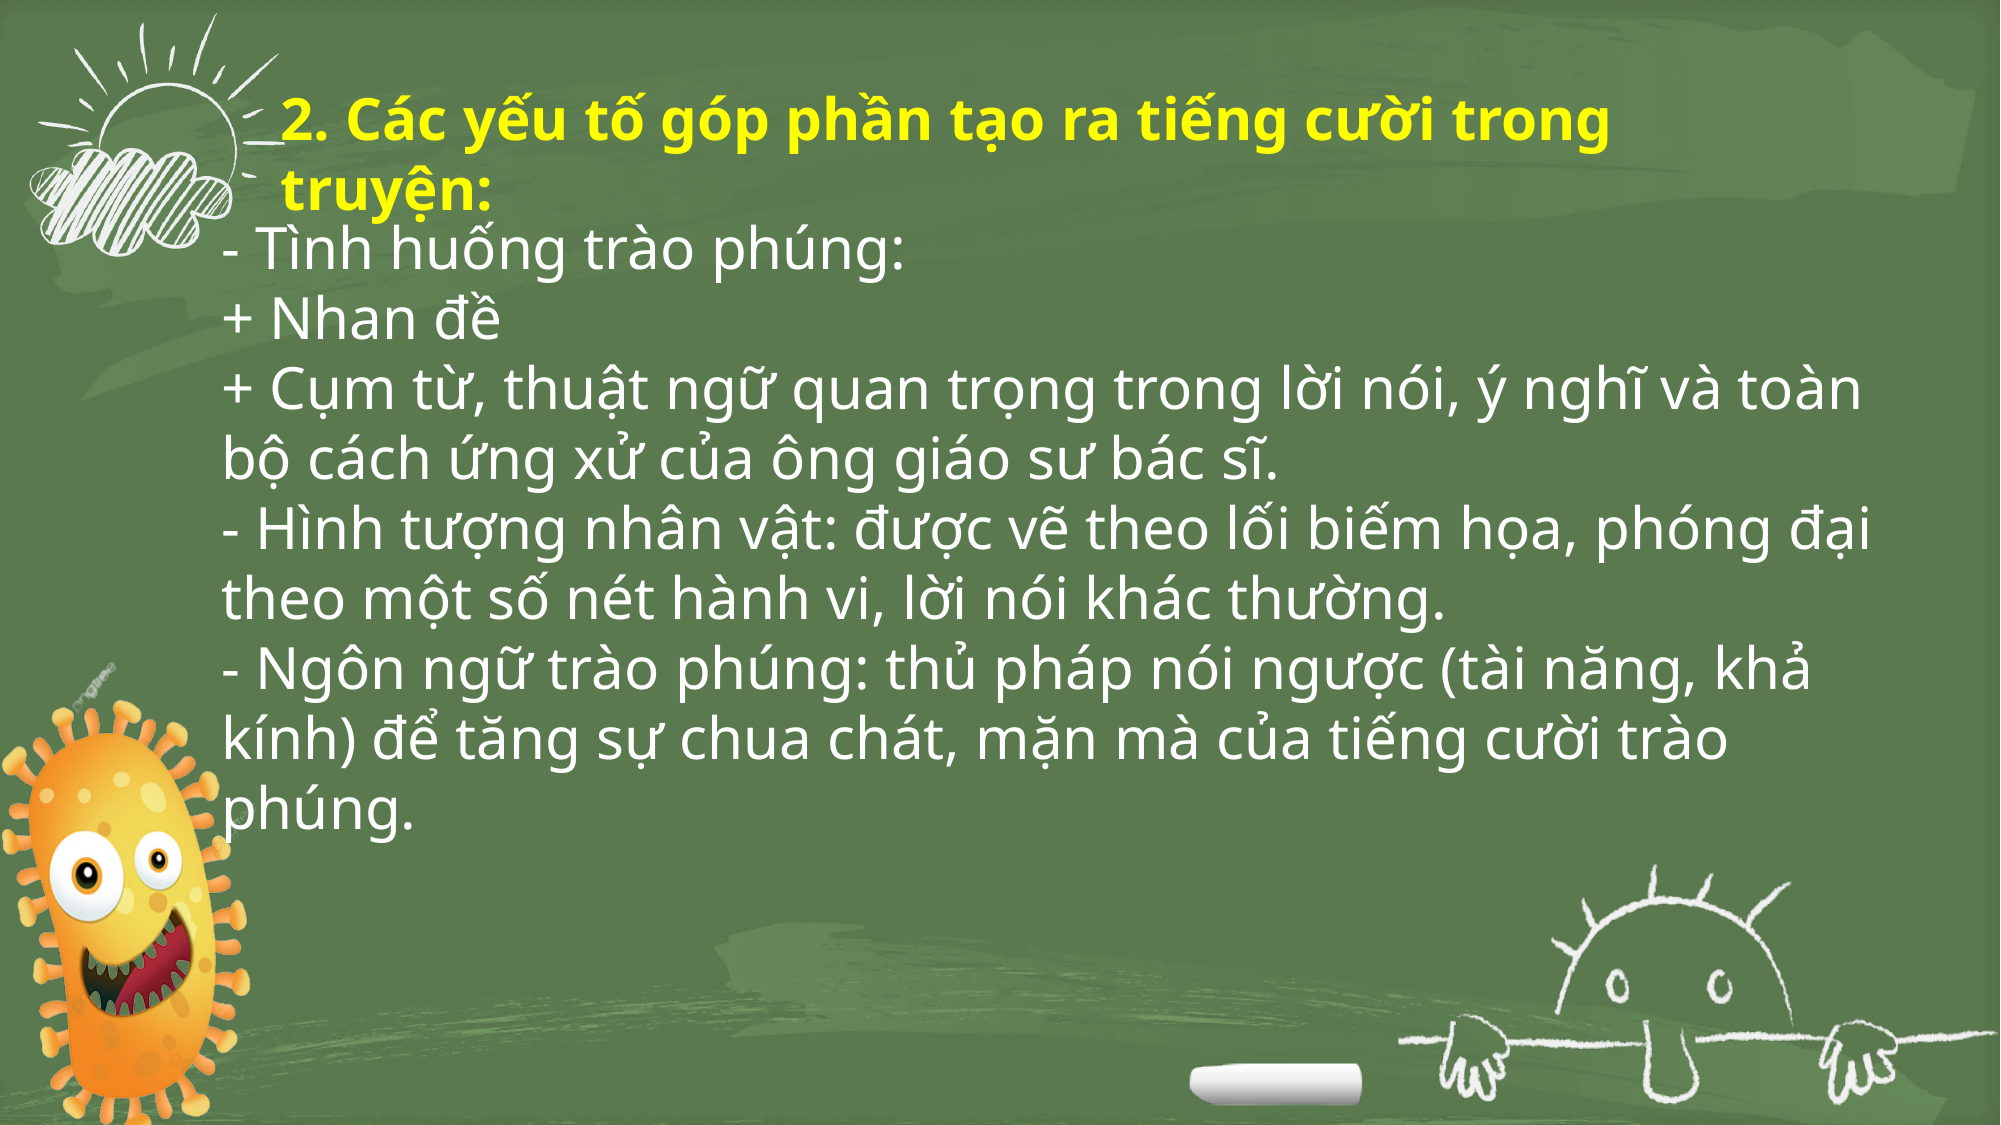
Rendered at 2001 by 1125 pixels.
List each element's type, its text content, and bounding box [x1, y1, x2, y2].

picture [1185, 856, 2000, 1125]
picture [20, 14, 285, 267]
text_box 2. Các yếu tố góp phần tạo ra tiếng cười trong truyện: [266, 74, 1832, 204]
picture [0, 619, 390, 1125]
text_box - Tình huống trào phúng: + Nhan đề + Cụm từ, thuật ngữ quan trọng trong lời nói, ý nghĩ và toàn bộ cách ứng xử của ông giáo sư bác sĩ. - Hình tượng nhân vật: được vẽ theo lối biếm họa, phóng đại theo một số nét hành vi, lời nói khác thường. - Ngôn ngữ trào phúng: thủ pháp nói ngược (tài năng, khả kính) để tăng sự chua chát, mặn mà của tiếng cười trào phúng. [206, 204, 1910, 949]
